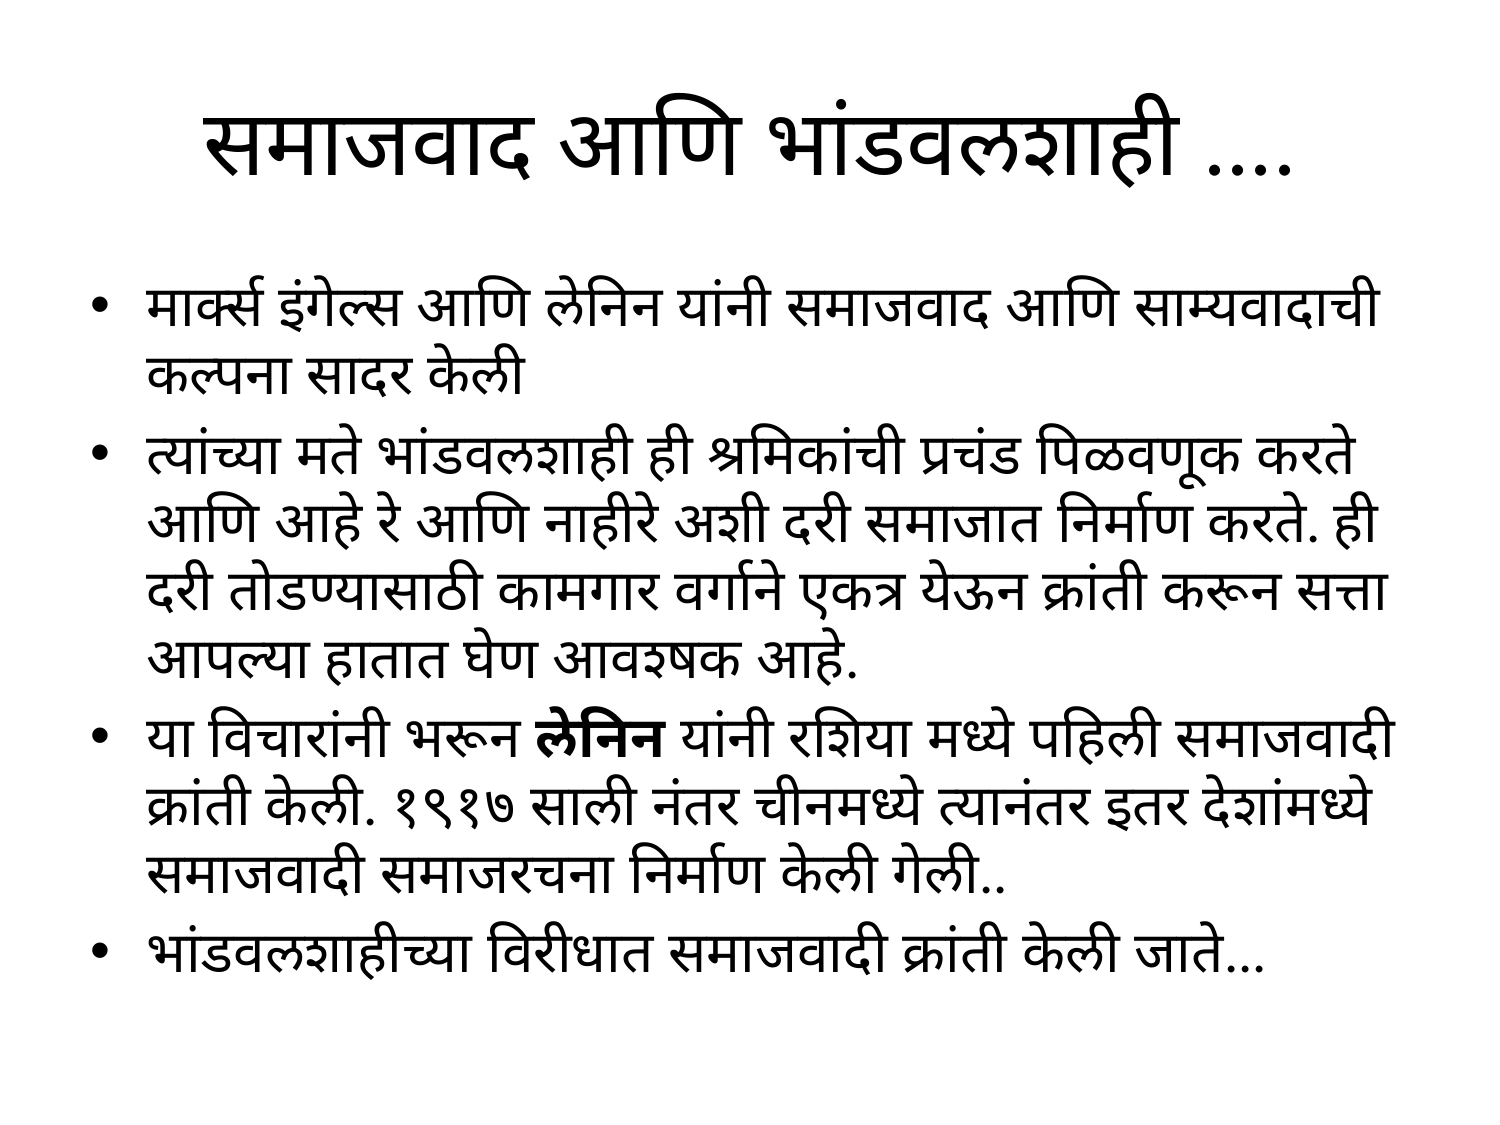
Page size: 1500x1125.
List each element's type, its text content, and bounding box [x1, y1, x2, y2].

list मार्क्स इंगेल्स आणि लेनिन यांनी समाजवाद आणि साम्यवादाची कल्पना सादर केली त्यांच्या मते भांडवलशाही ही श्रमिकांची प्रचंड पिळवणूक करते आणि आहे रे आणि नाहीरे अशी दरी समाजात निर्माण करते. ही दरी तोडण्यासाठी कामगार वर्गाने एकत्र येऊन क्रांती करून सत्ता आपल्या हातात घेण आवश्षक आहे. या विचारांनी भरून लेनिन यांनी रशिया मध्ये पहिली समाजवादी क्रांती केली. १९१७ साली नंतर चीनमध्ये त्यानंतर इतर देशांमध्ये समाजवादी समाजरचना निर्माण केली गेली.. भांडवलशाहीच्या विरीधात समाजवादी क्रांती केली जाते... [75, 262, 1425, 1005]
title समाजवाद आणि भांडवलशाही .... [75, 45, 1425, 233]
